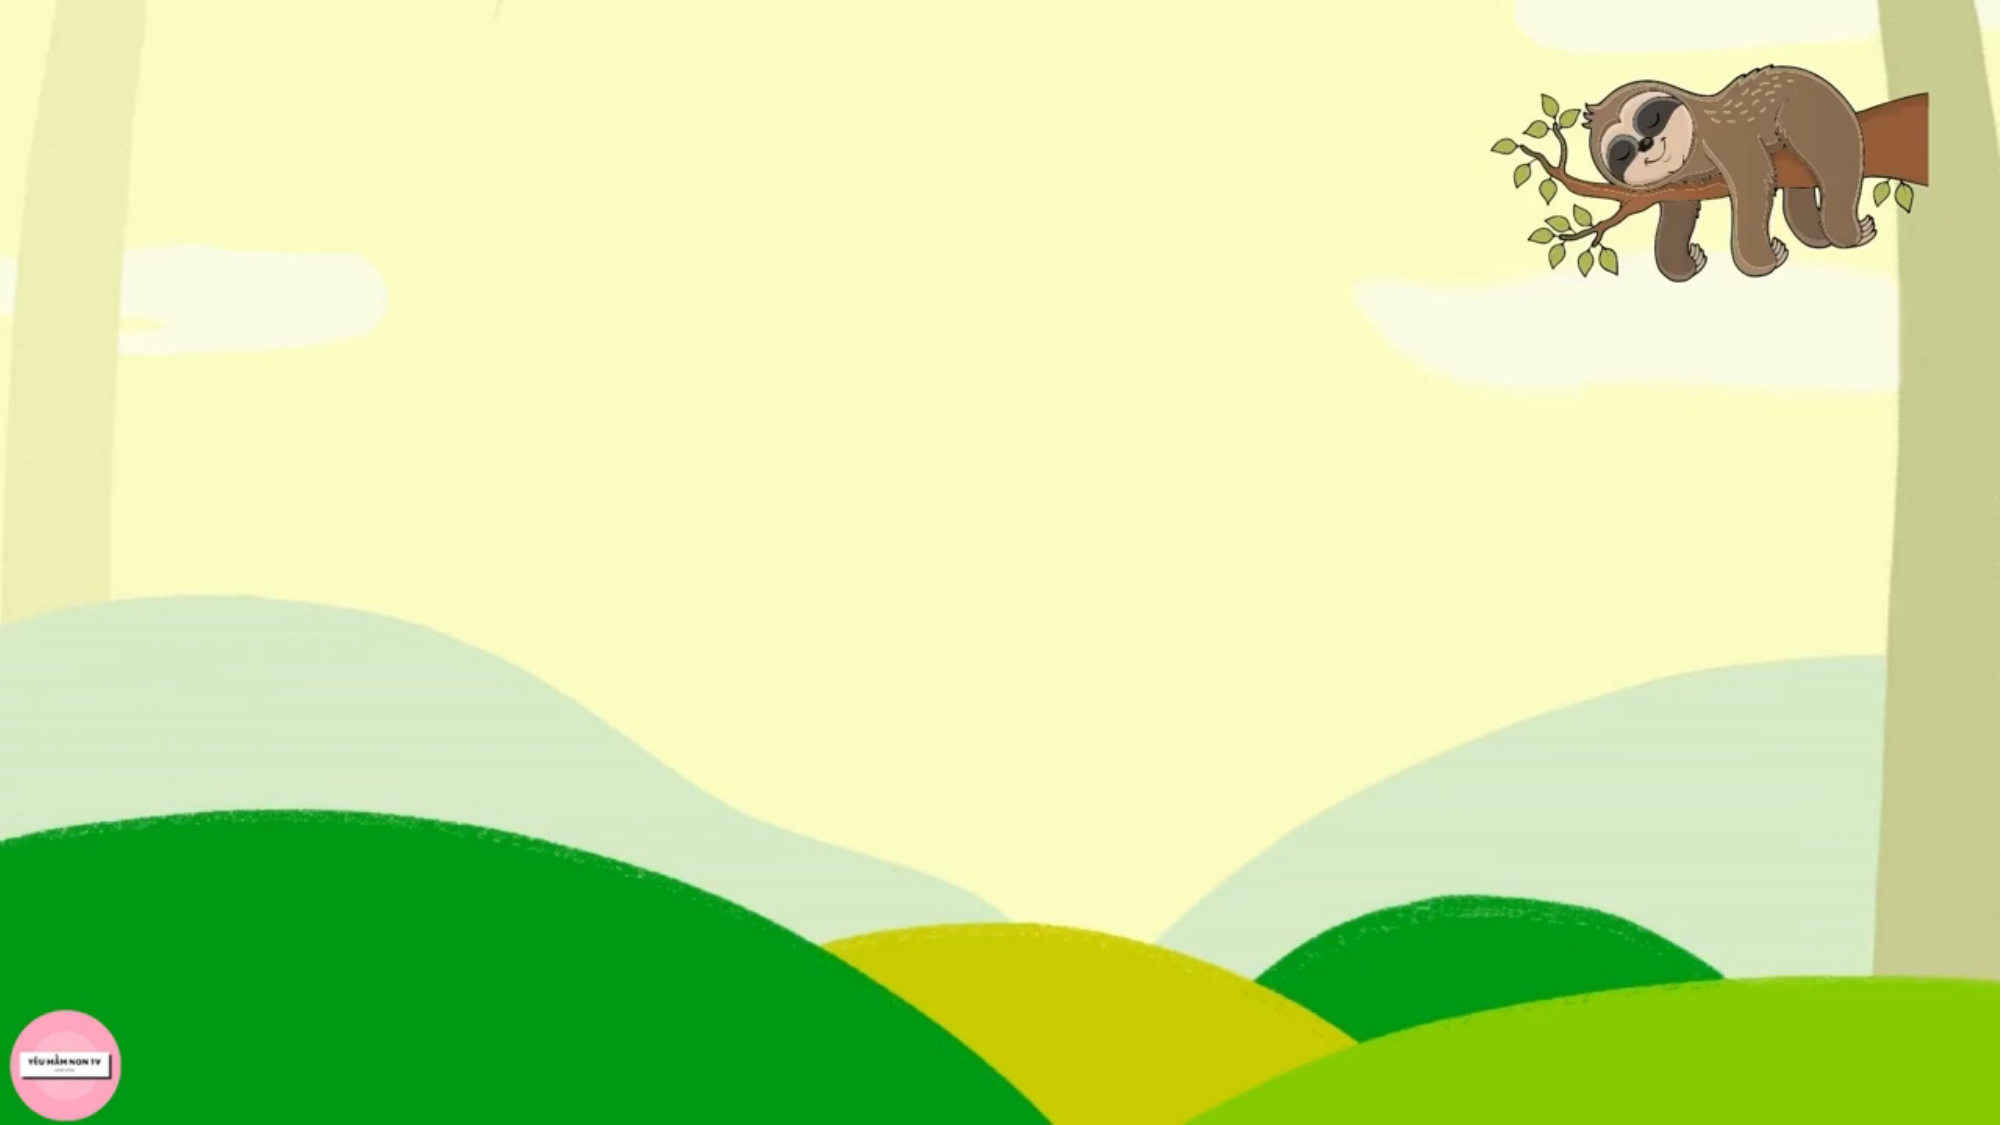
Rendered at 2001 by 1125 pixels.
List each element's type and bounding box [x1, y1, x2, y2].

text_box [0, 0, 2000, 1125]
